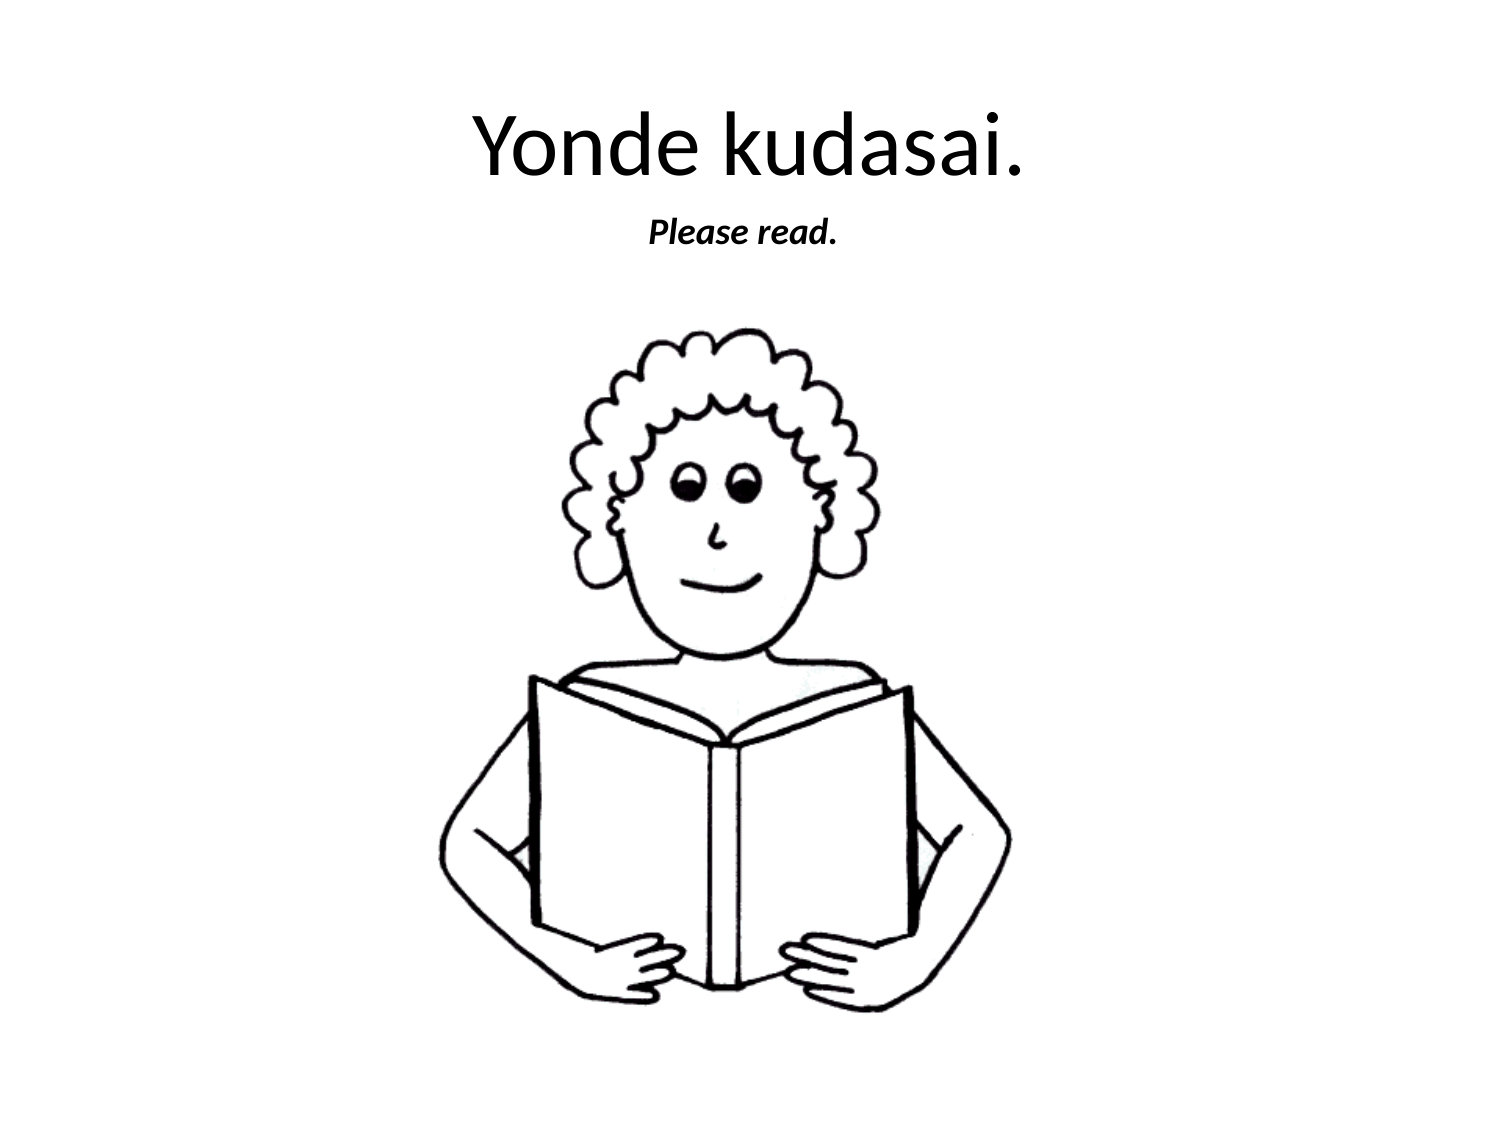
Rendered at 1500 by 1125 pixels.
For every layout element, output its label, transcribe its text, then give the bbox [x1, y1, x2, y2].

text_box Please read. [74, 199, 1413, 260]
picture [437, 324, 1016, 1019]
title Yonde kudasai. [75, 45, 1425, 233]
